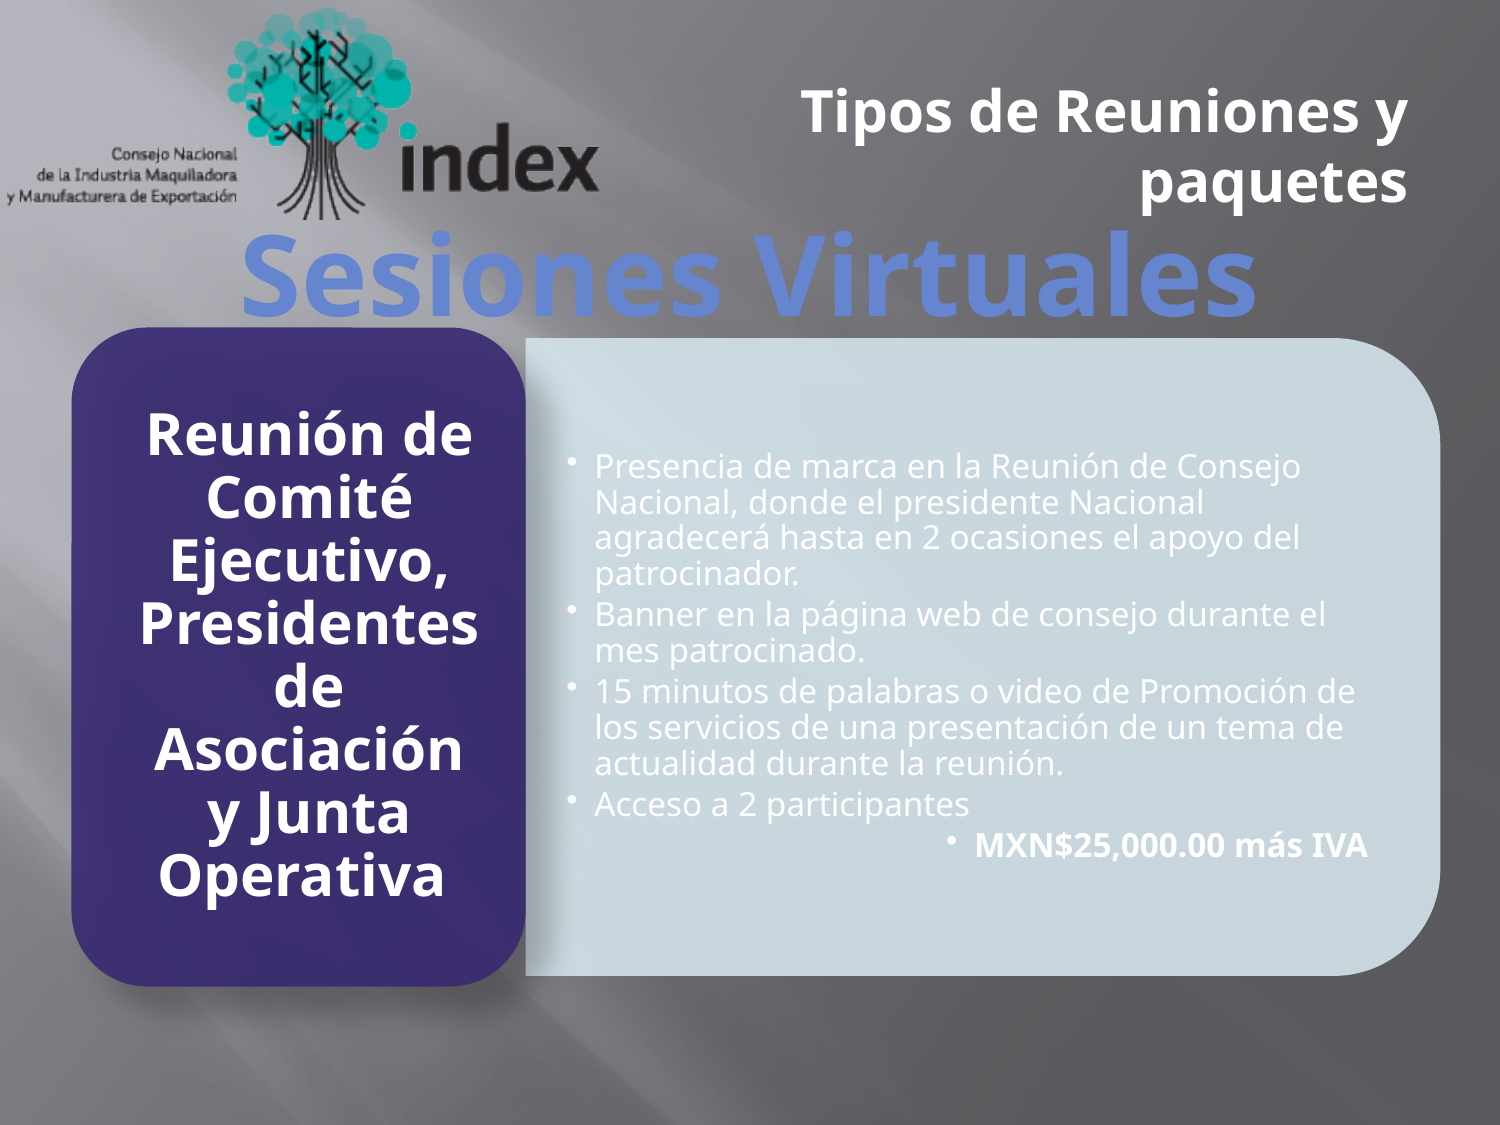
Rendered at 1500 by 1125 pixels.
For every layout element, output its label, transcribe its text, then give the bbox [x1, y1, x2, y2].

text_box Tipos de Reuniones y paquetes [750, 66, 1424, 221]
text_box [41, 243, 1471, 1071]
picture [0, 0, 609, 221]
text_box Sesiones Virtuales [648, 196, 1276, 243]
